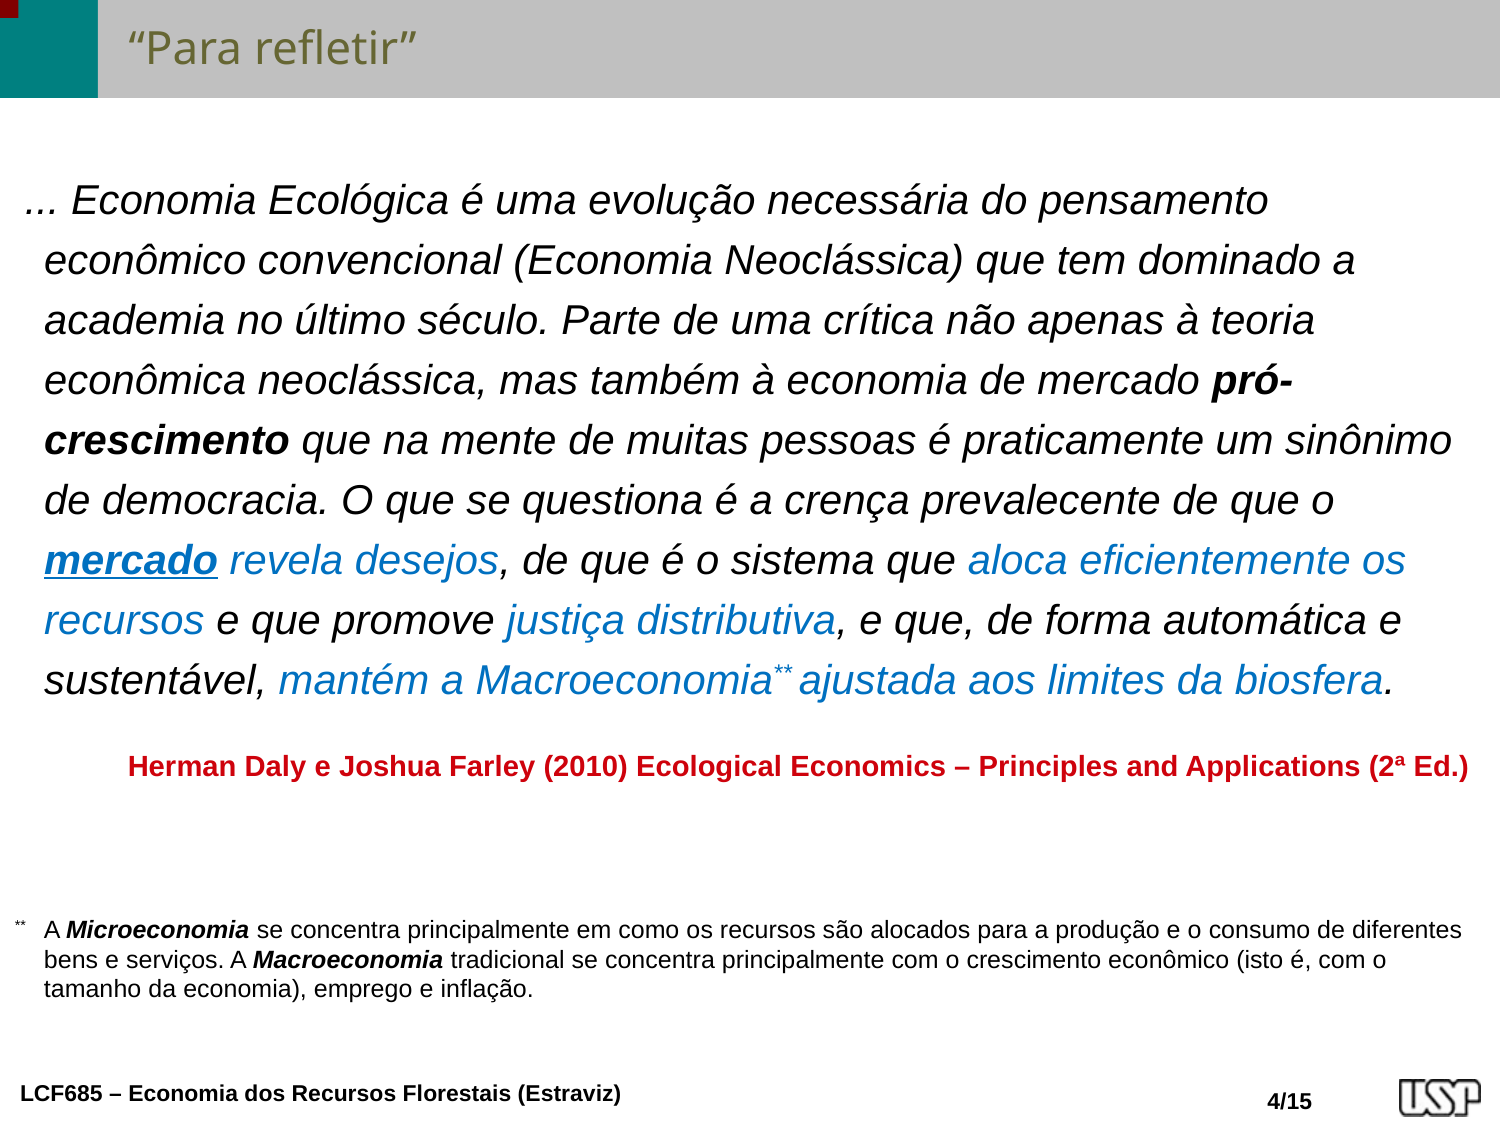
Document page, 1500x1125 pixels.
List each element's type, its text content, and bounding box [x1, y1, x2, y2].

text_box ** A Microeconomia se concentra principalmente em como os recursos são alocados para a produção e o consumo de diferentes bens e serviços. A Macroeconomia tradicional se concentra principalmente com o crescimento econômico (isto é, com o tamanho da economia), emprego e inflação. [0, 905, 1500, 1011]
picture [1399, 1079, 1481, 1117]
title “Para refletir” [98, 18, 1474, 82]
text_box ... Economia Ecológica é uma evolução necessária do pensamento econômico convencional (Economia Neoclássica) que tem dominado a academia no último século. Parte de uma crítica não apenas à teoria econômica neoclássica, mas também à economia de mercado pró-crescimento que na mente de muitas pessoas é praticamente um sinônimo de democracia. O que se questiona é a crença prevalecente de que o mercado revela desejos, de que é o sistema que aloca eficientemente os recursos e que promove justiça distributiva, e que, de forma automática e sustentável, mantém a Macroeconomia** ajustada aos limites da biosfera. Herman Daly e Joshua Farley (2010) Ecological Economics – Principles and Applications (2ª Ed.) [10, 154, 1486, 790]
